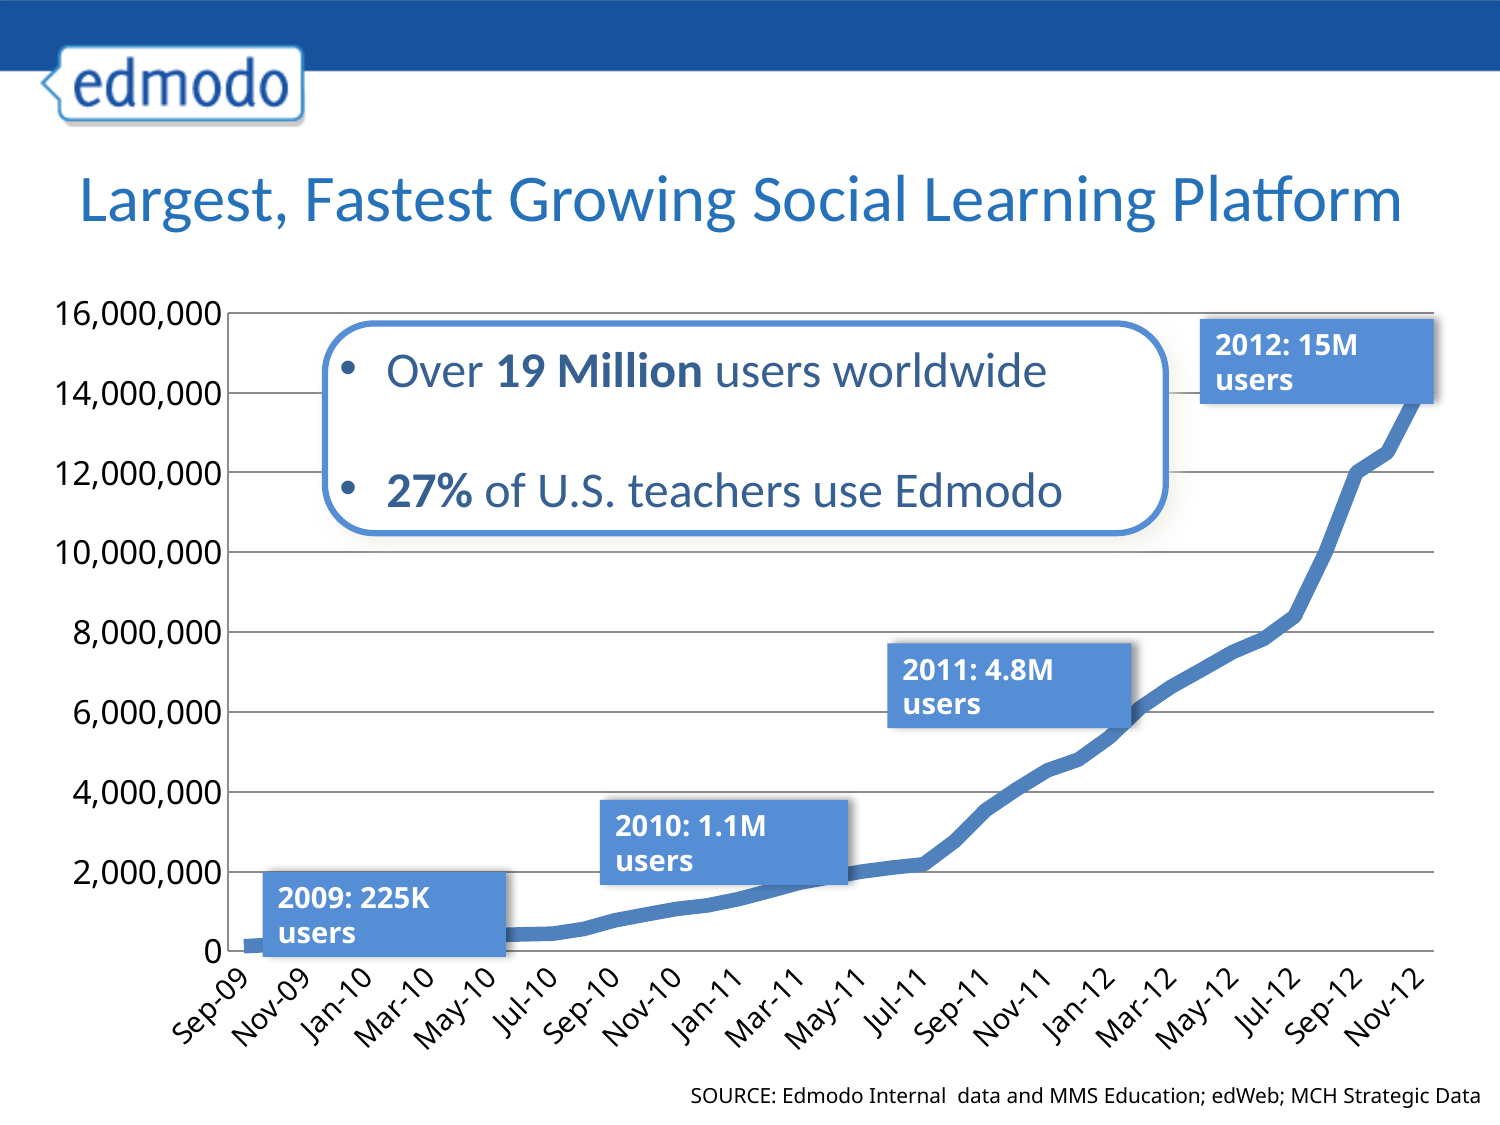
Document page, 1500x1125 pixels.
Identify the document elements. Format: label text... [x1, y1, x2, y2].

text_box SOURCE: Edmodo Internal data and MMS Education; edWeb; MCH Strategic Data [675, 1074, 1497, 1115]
chart [24, 274, 1463, 1076]
title Largest, Fastest Growing Social Learning Platform [37, 120, 1463, 242]
picture [0, 0, 1500, 1125]
